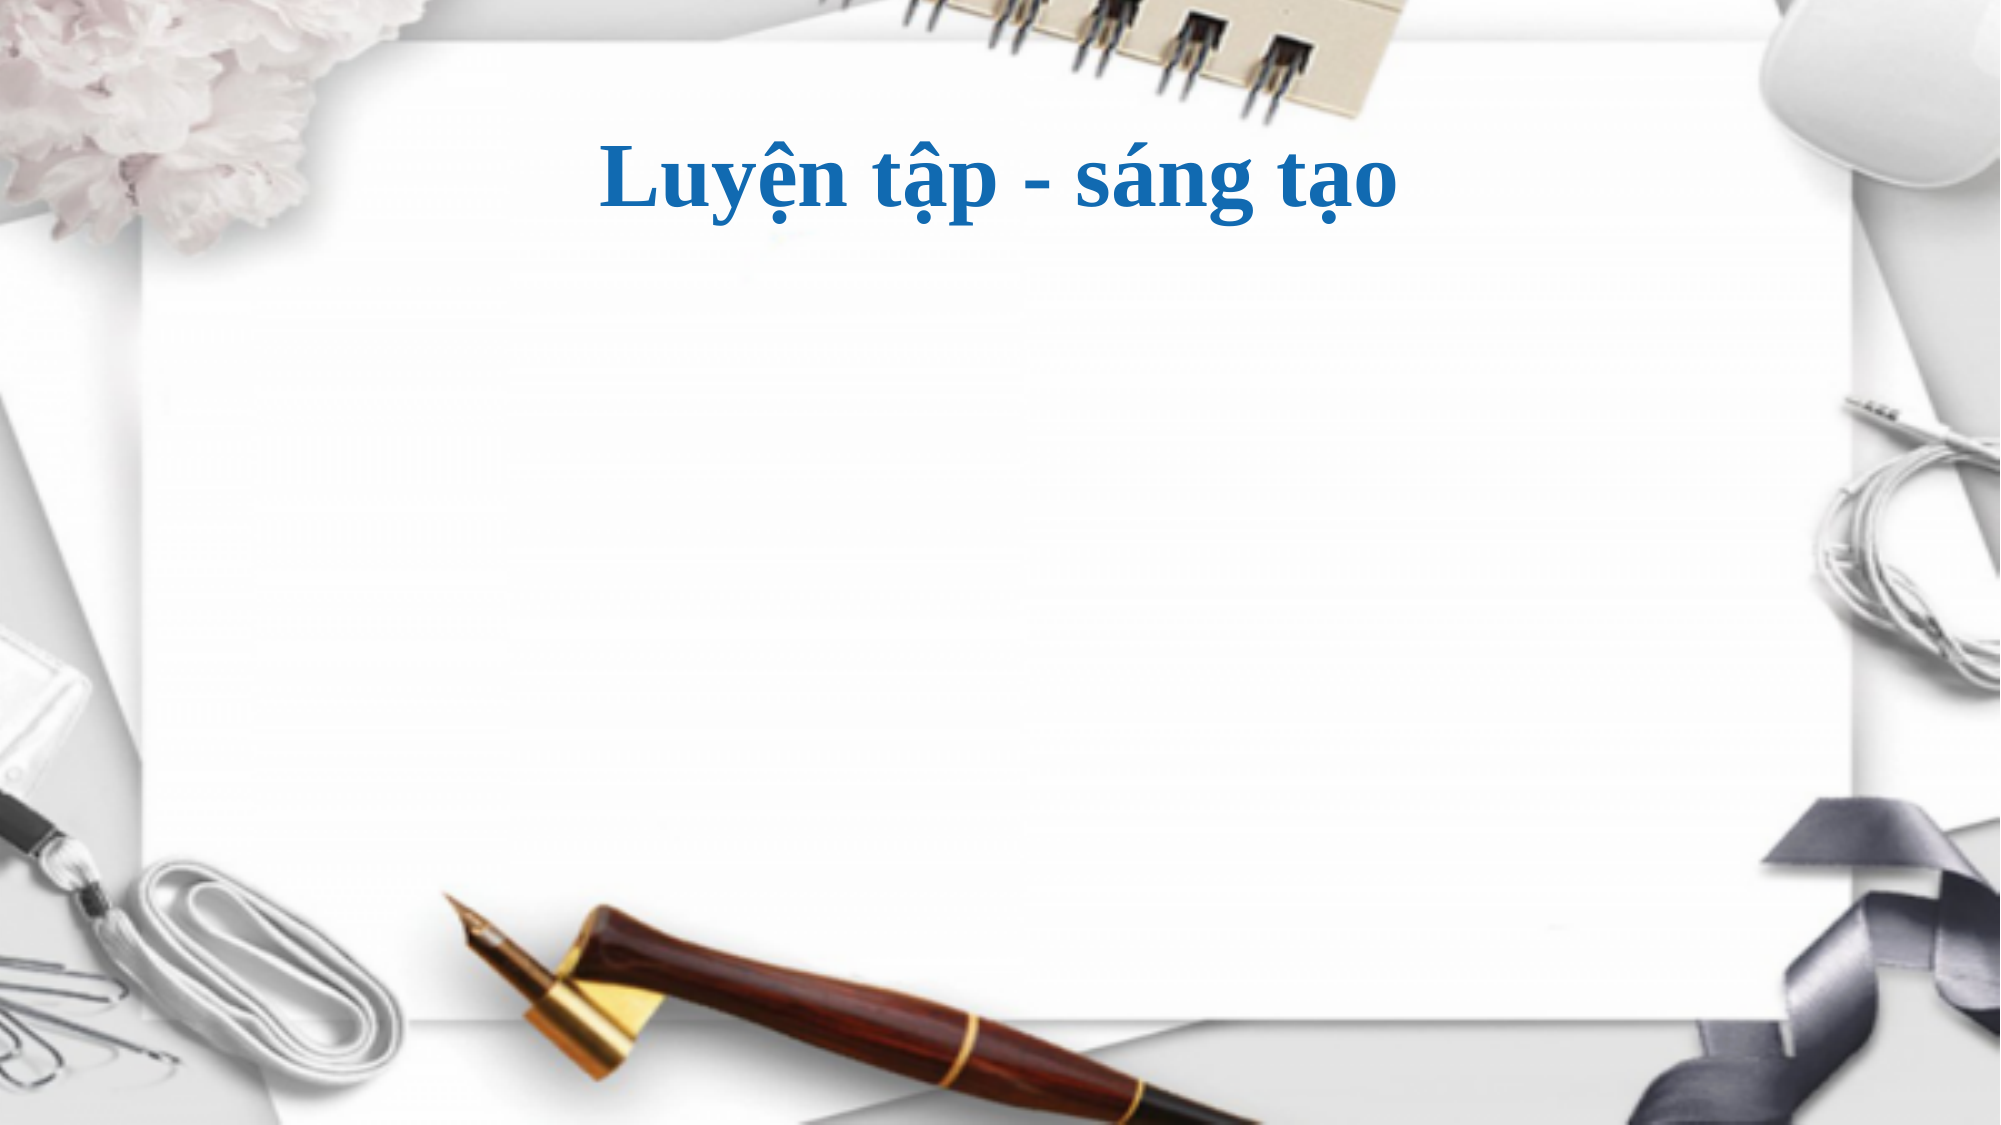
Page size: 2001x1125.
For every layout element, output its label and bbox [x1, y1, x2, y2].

list [0, 0, 2000, 1125]
